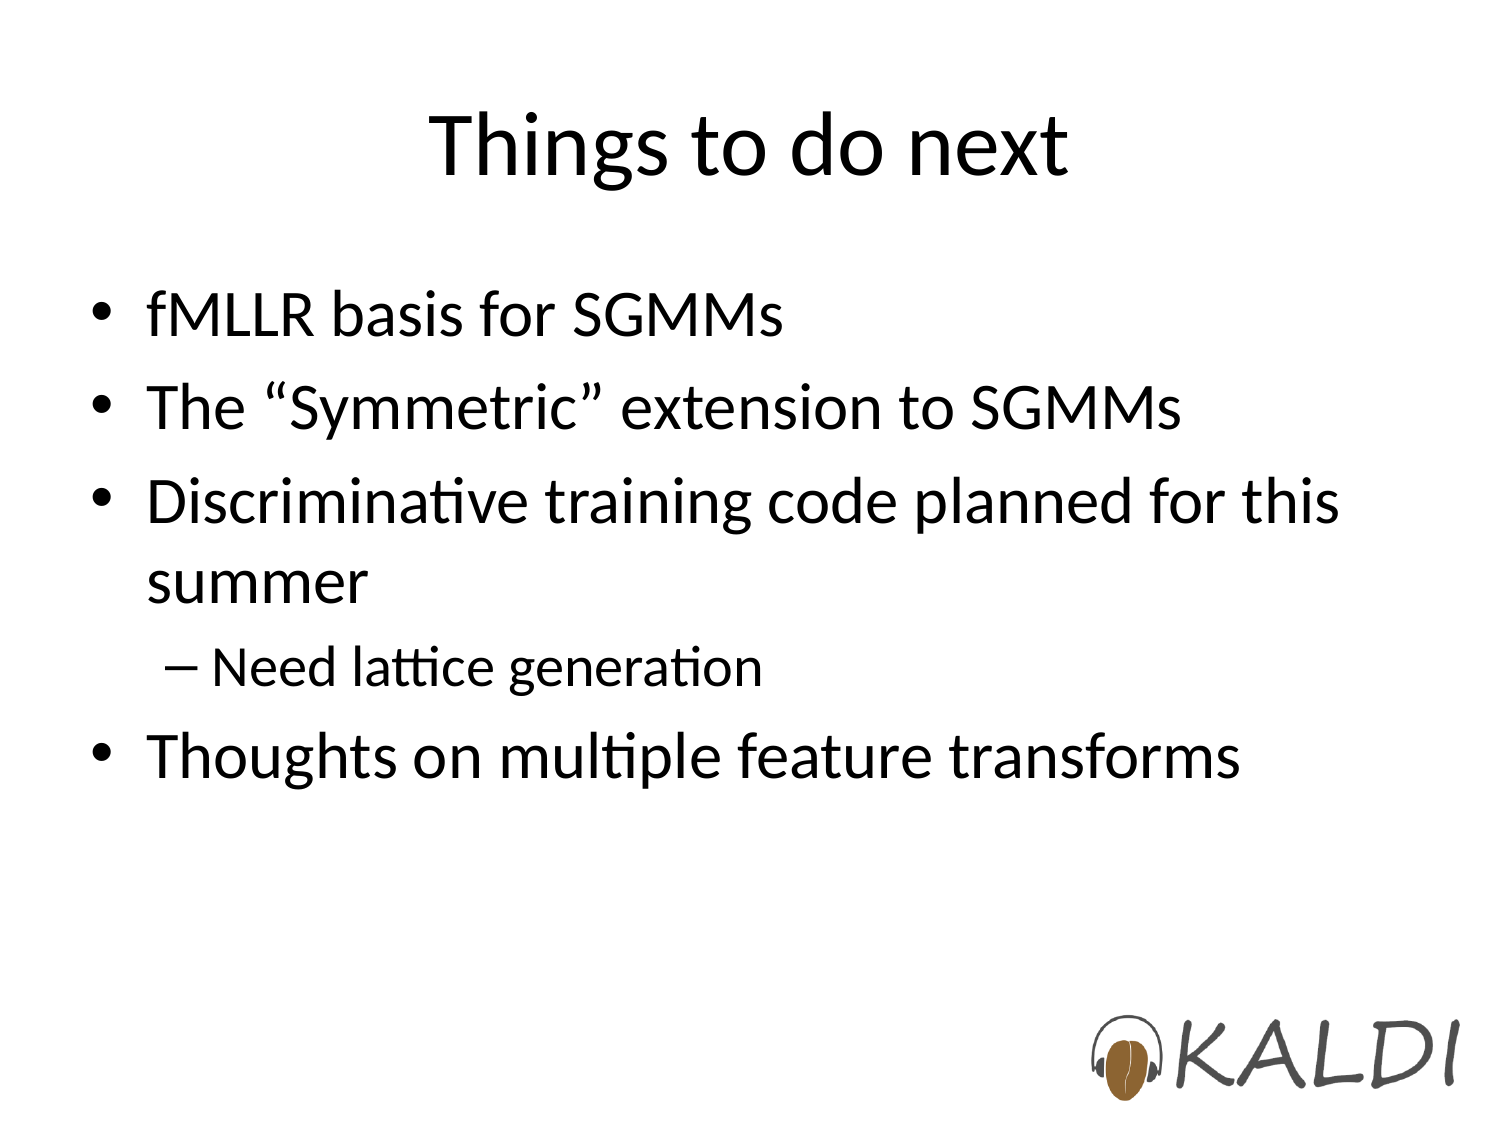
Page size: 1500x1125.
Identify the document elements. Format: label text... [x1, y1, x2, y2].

title Things to do next [75, 45, 1425, 233]
picture [1088, 1012, 1478, 1107]
list fMLLR basis for SGMMs The “Symmetric” extension to SGMMs Discriminative training code planned for this summer Need lattice generation Thoughts on multiple feature transforms [75, 262, 1425, 1005]
